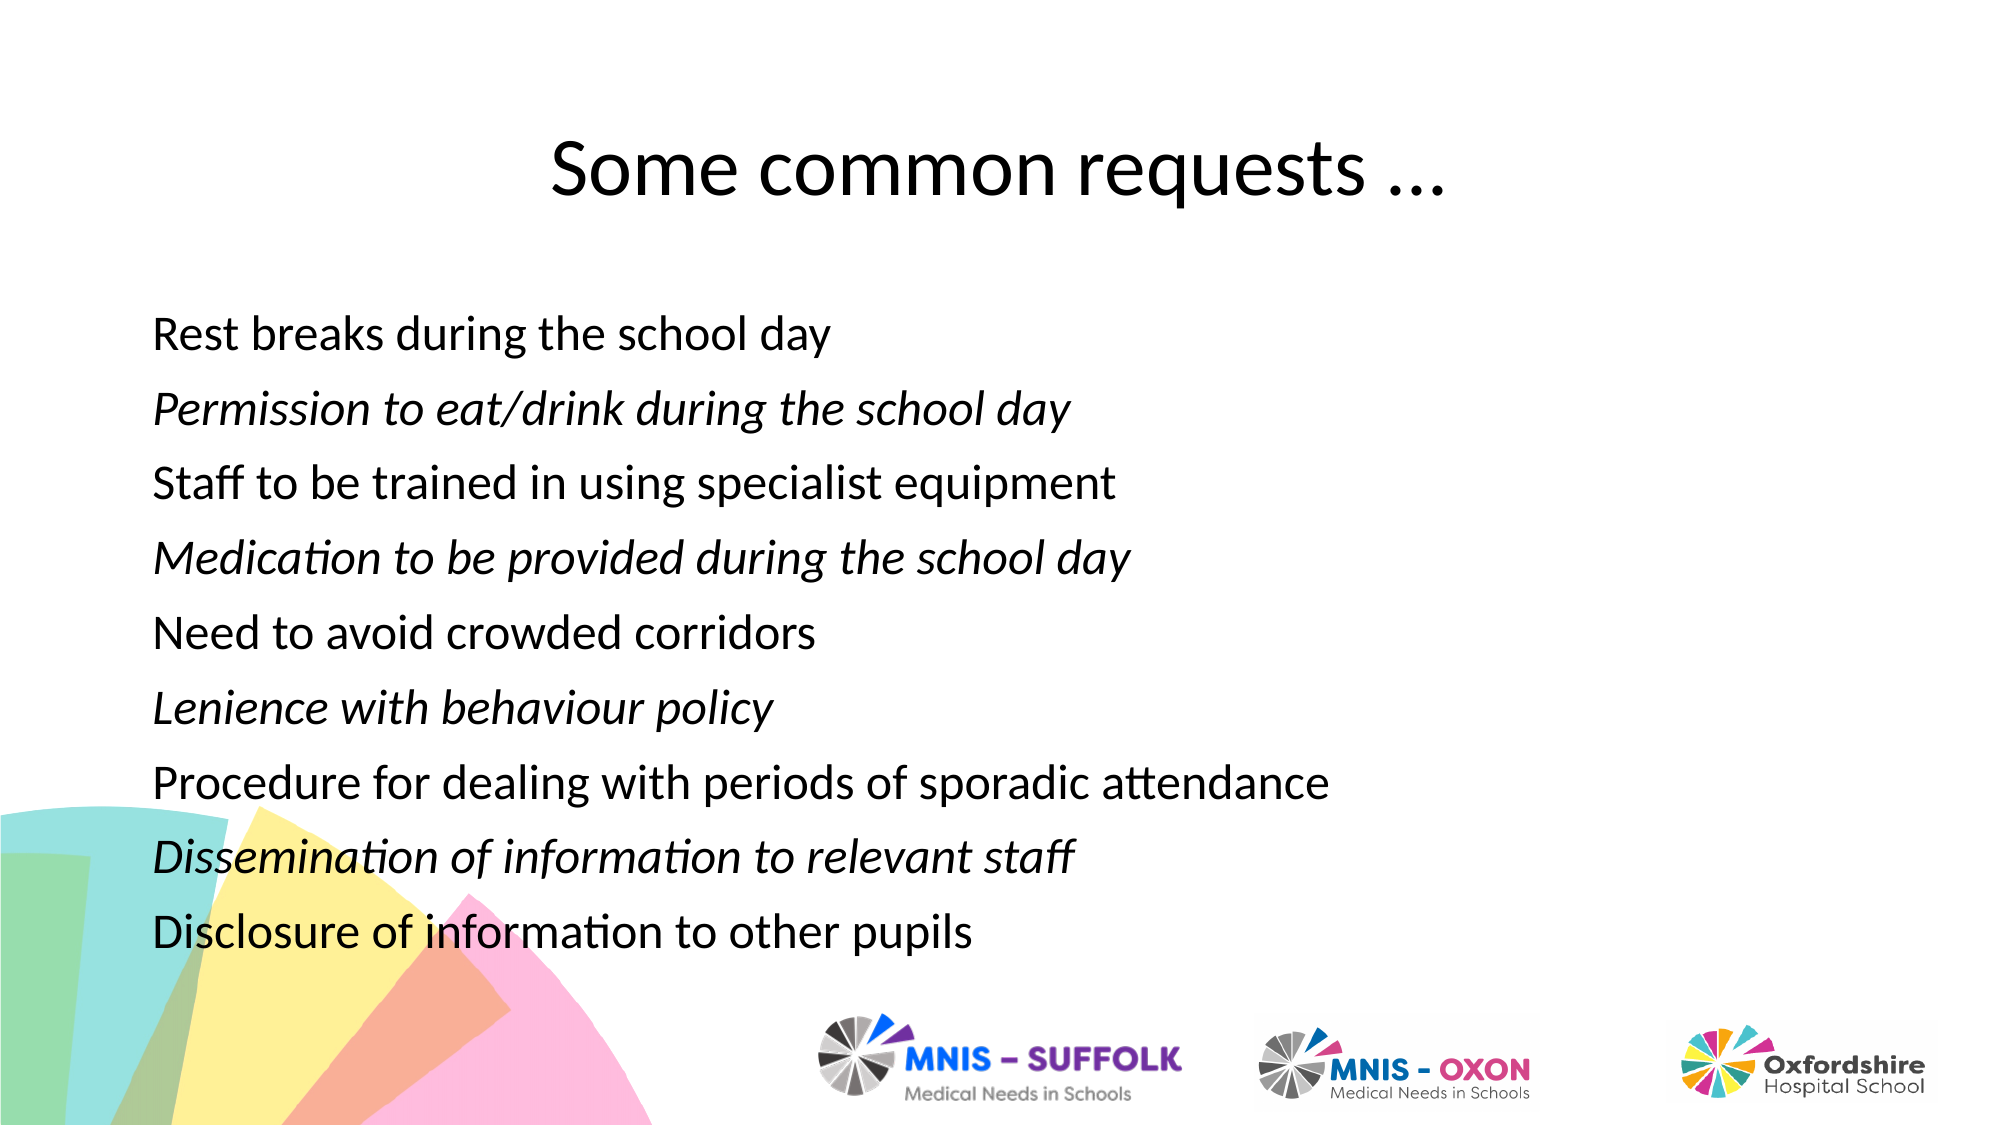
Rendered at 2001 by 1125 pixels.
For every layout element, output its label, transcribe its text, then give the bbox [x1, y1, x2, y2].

picture [818, 1012, 1223, 1125]
title Some common requests ... [137, 59, 1863, 278]
picture [0, 798, 659, 1125]
picture [1666, 1020, 1938, 1103]
picture [1254, 1014, 1540, 1112]
list Rest breaks during the school day Permission to eat/drink during the school day Staff to be trained in using specialist equipment Medication to be provided during the school day Need to avoid crowded corridors Lenience with behaviour policy Procedure for dealing with periods of sporadic attendance Dissemination of information to relevant staff Disclosure of information to other pupils [137, 299, 1863, 1014]
